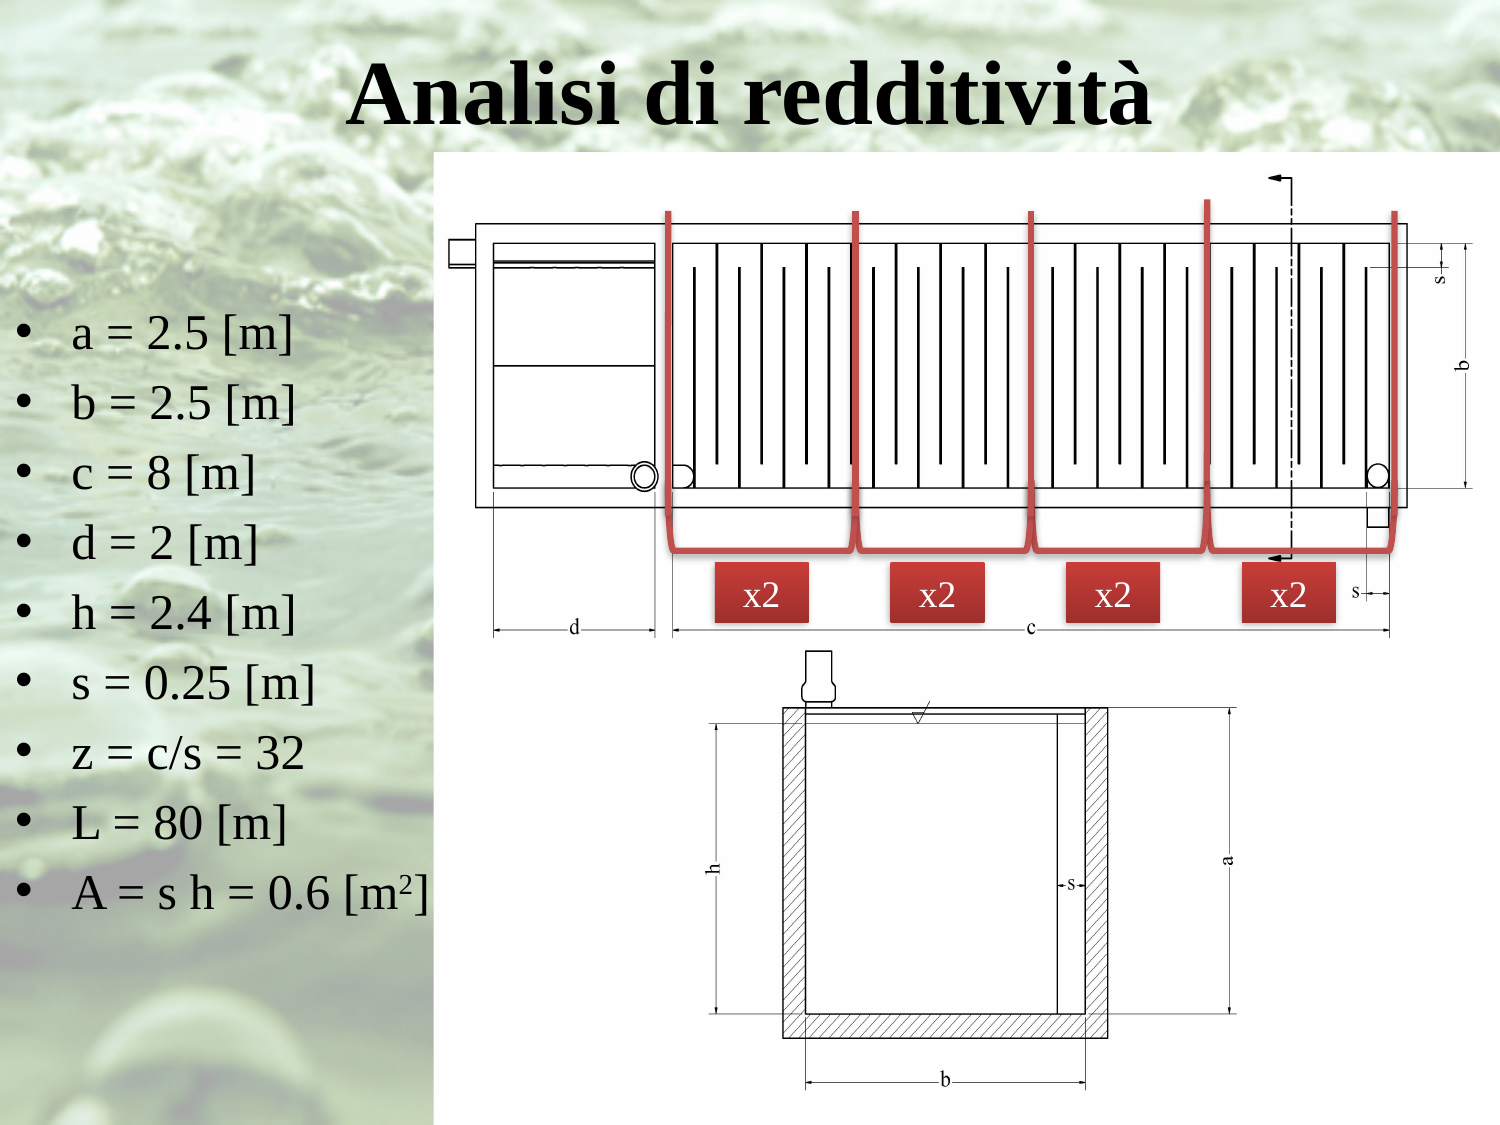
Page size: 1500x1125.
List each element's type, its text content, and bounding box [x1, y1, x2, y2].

list a = 2.5 [m] b = 2.5 [m] c = 8 [m] d = 2 [m] h = 2.4 [m] s = 0.25 [m] z = c/s = 32 L = 80 [m] A = s h = 0.6 [m2] [0, 152, 431, 1125]
title Analisi di redditività [75, 0, 1425, 152]
picture [433, 152, 1500, 1125]
